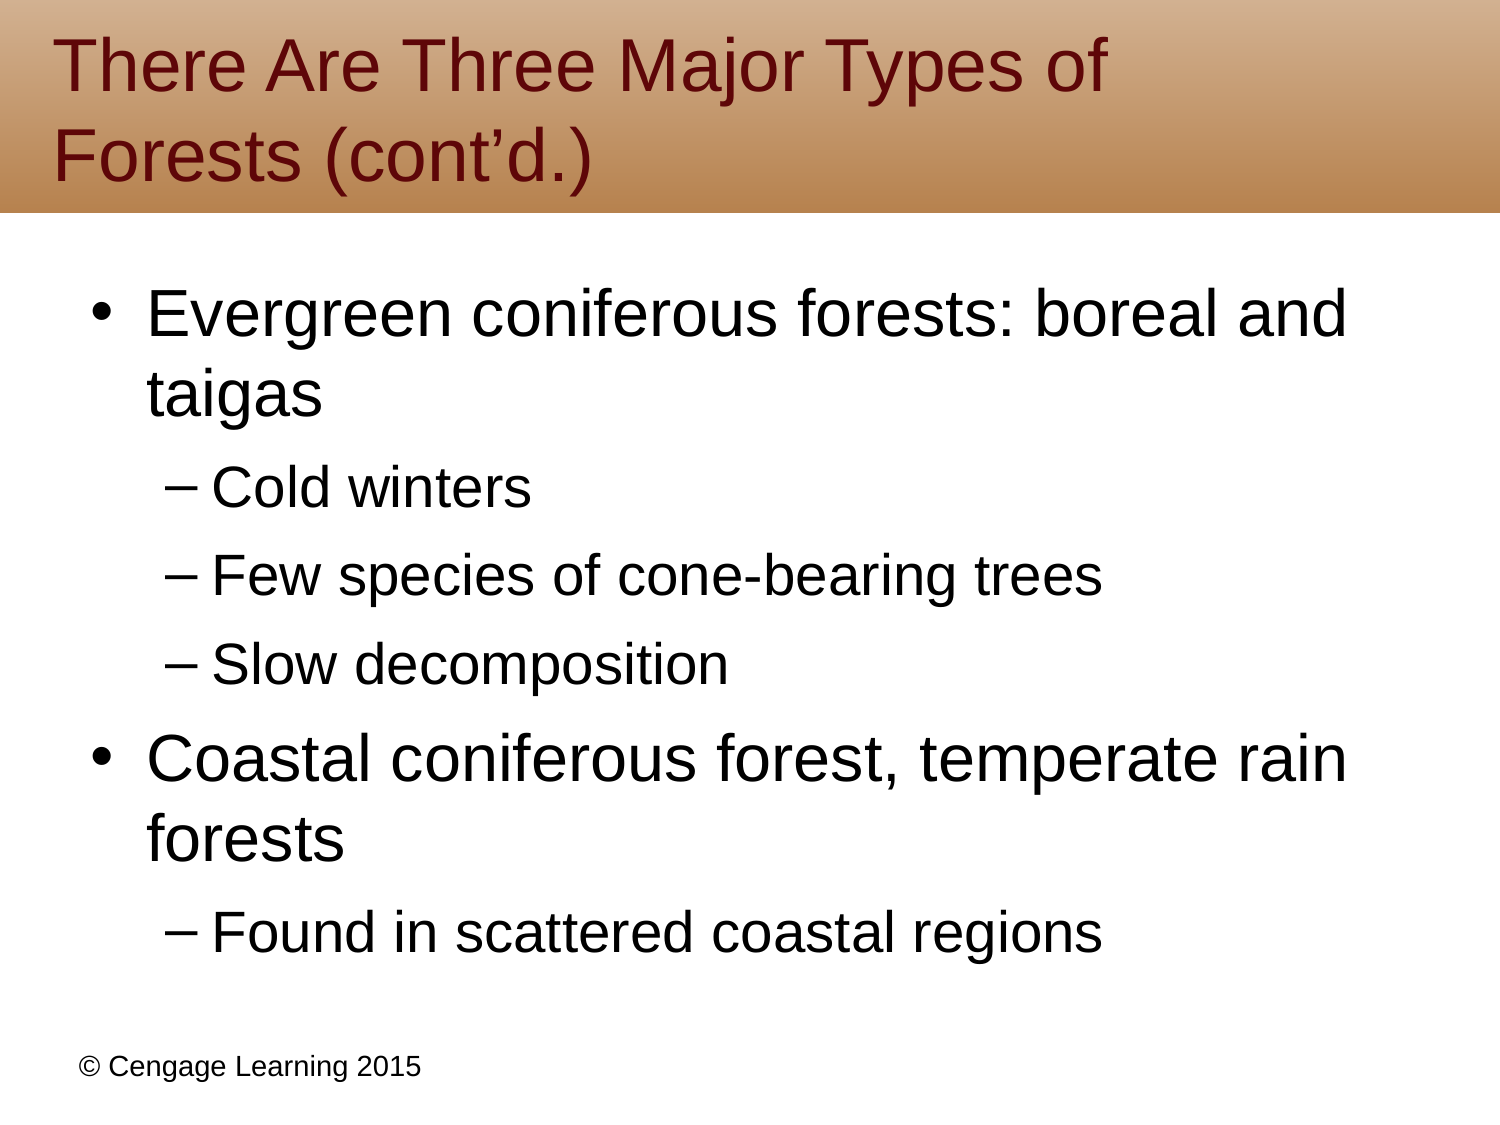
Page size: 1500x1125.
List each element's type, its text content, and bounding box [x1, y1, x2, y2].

list Evergreen coniferous forests: boreal and taigas Cold winters Few species of cone-bearing trees Slow decomposition Coastal coniferous forest, temperate rain forests Found in scattered coastal regions [74, 262, 1426, 1101]
title There Are Three Major Types of Forests (cont’d.) [0, 0, 1500, 213]
